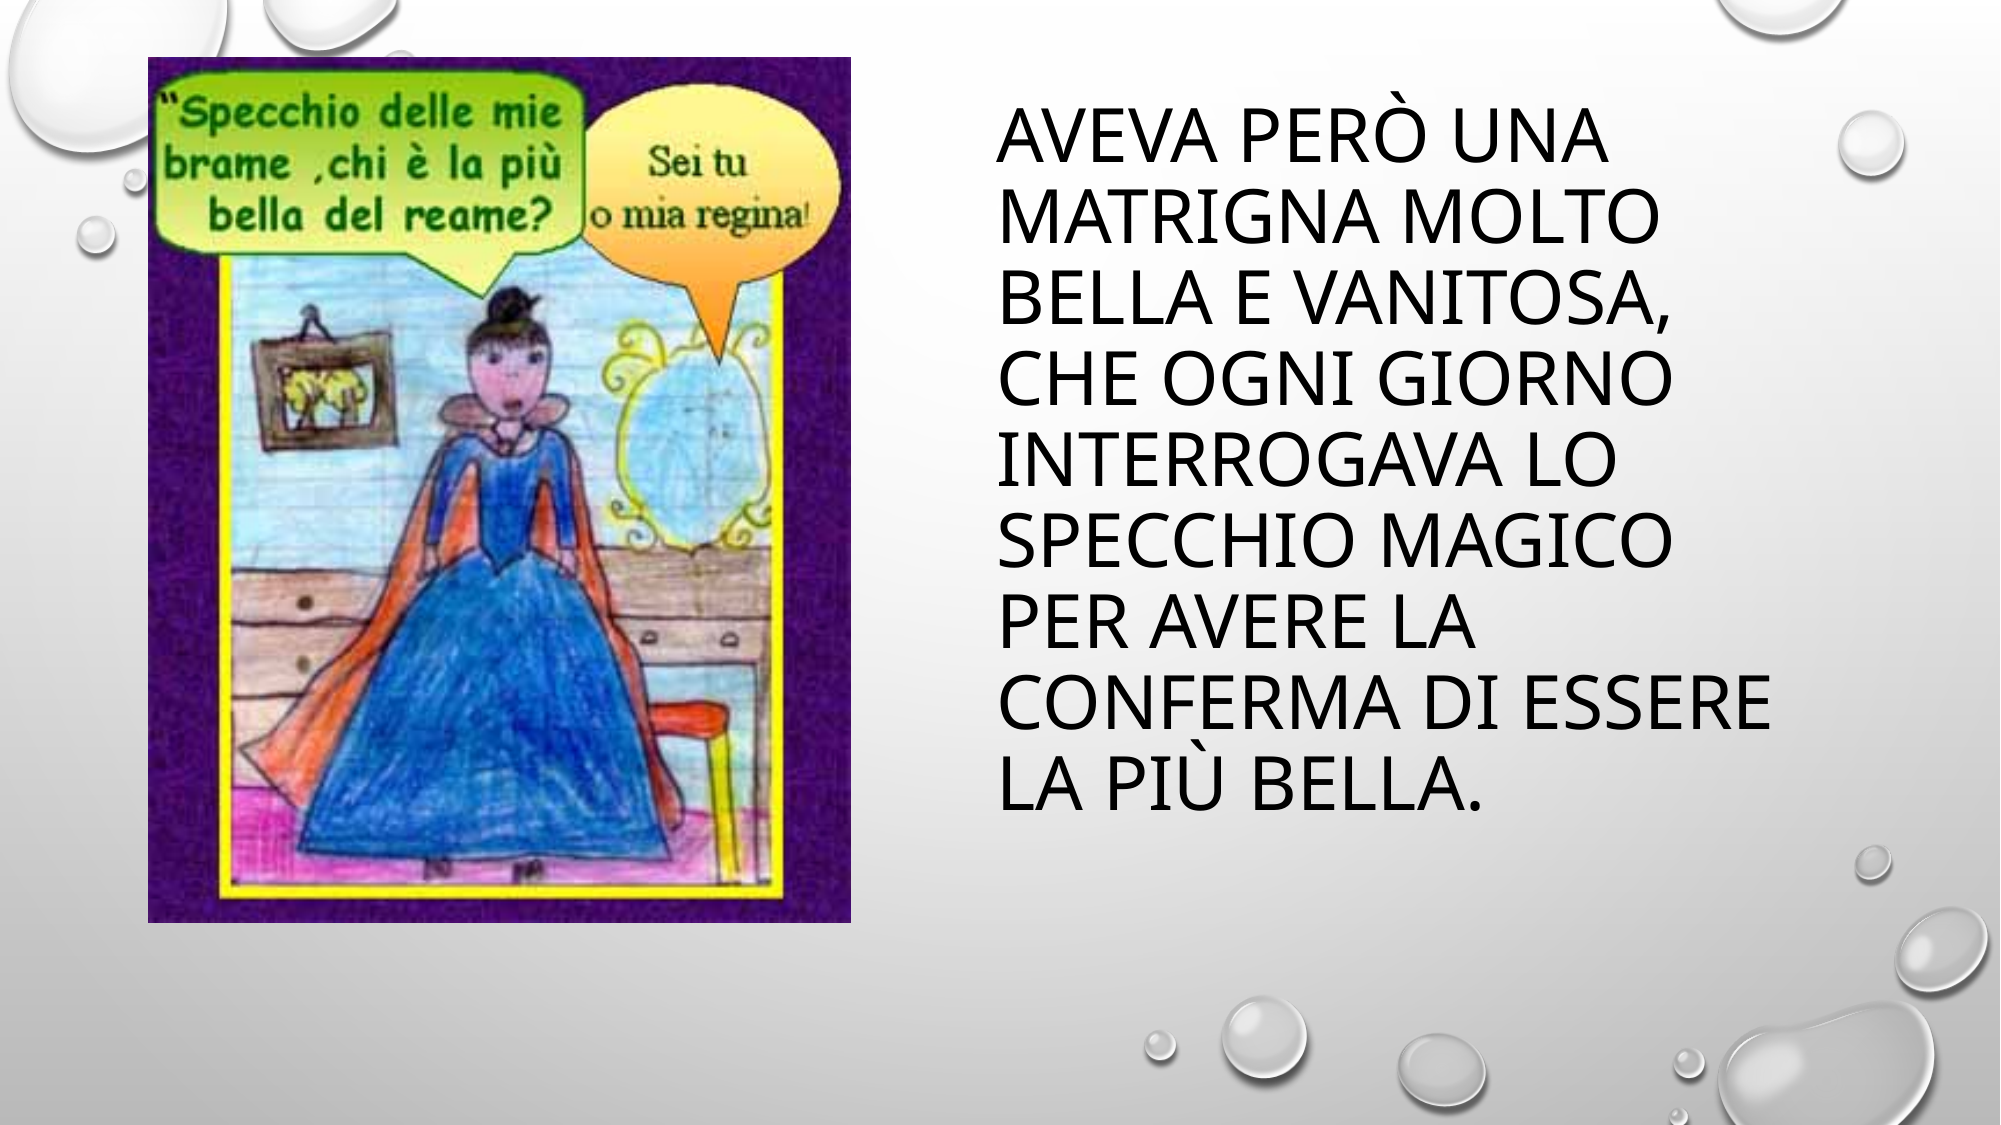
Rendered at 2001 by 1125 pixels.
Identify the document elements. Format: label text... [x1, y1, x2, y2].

picture [0, 0, 2000, 1125]
title Aveva però una matrigna molto bella e vanitosa, che ogni giorno interrogava lo specchio magico per avere la conferma di essere la più bella. [981, 140, 1818, 875]
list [147, 57, 851, 923]
